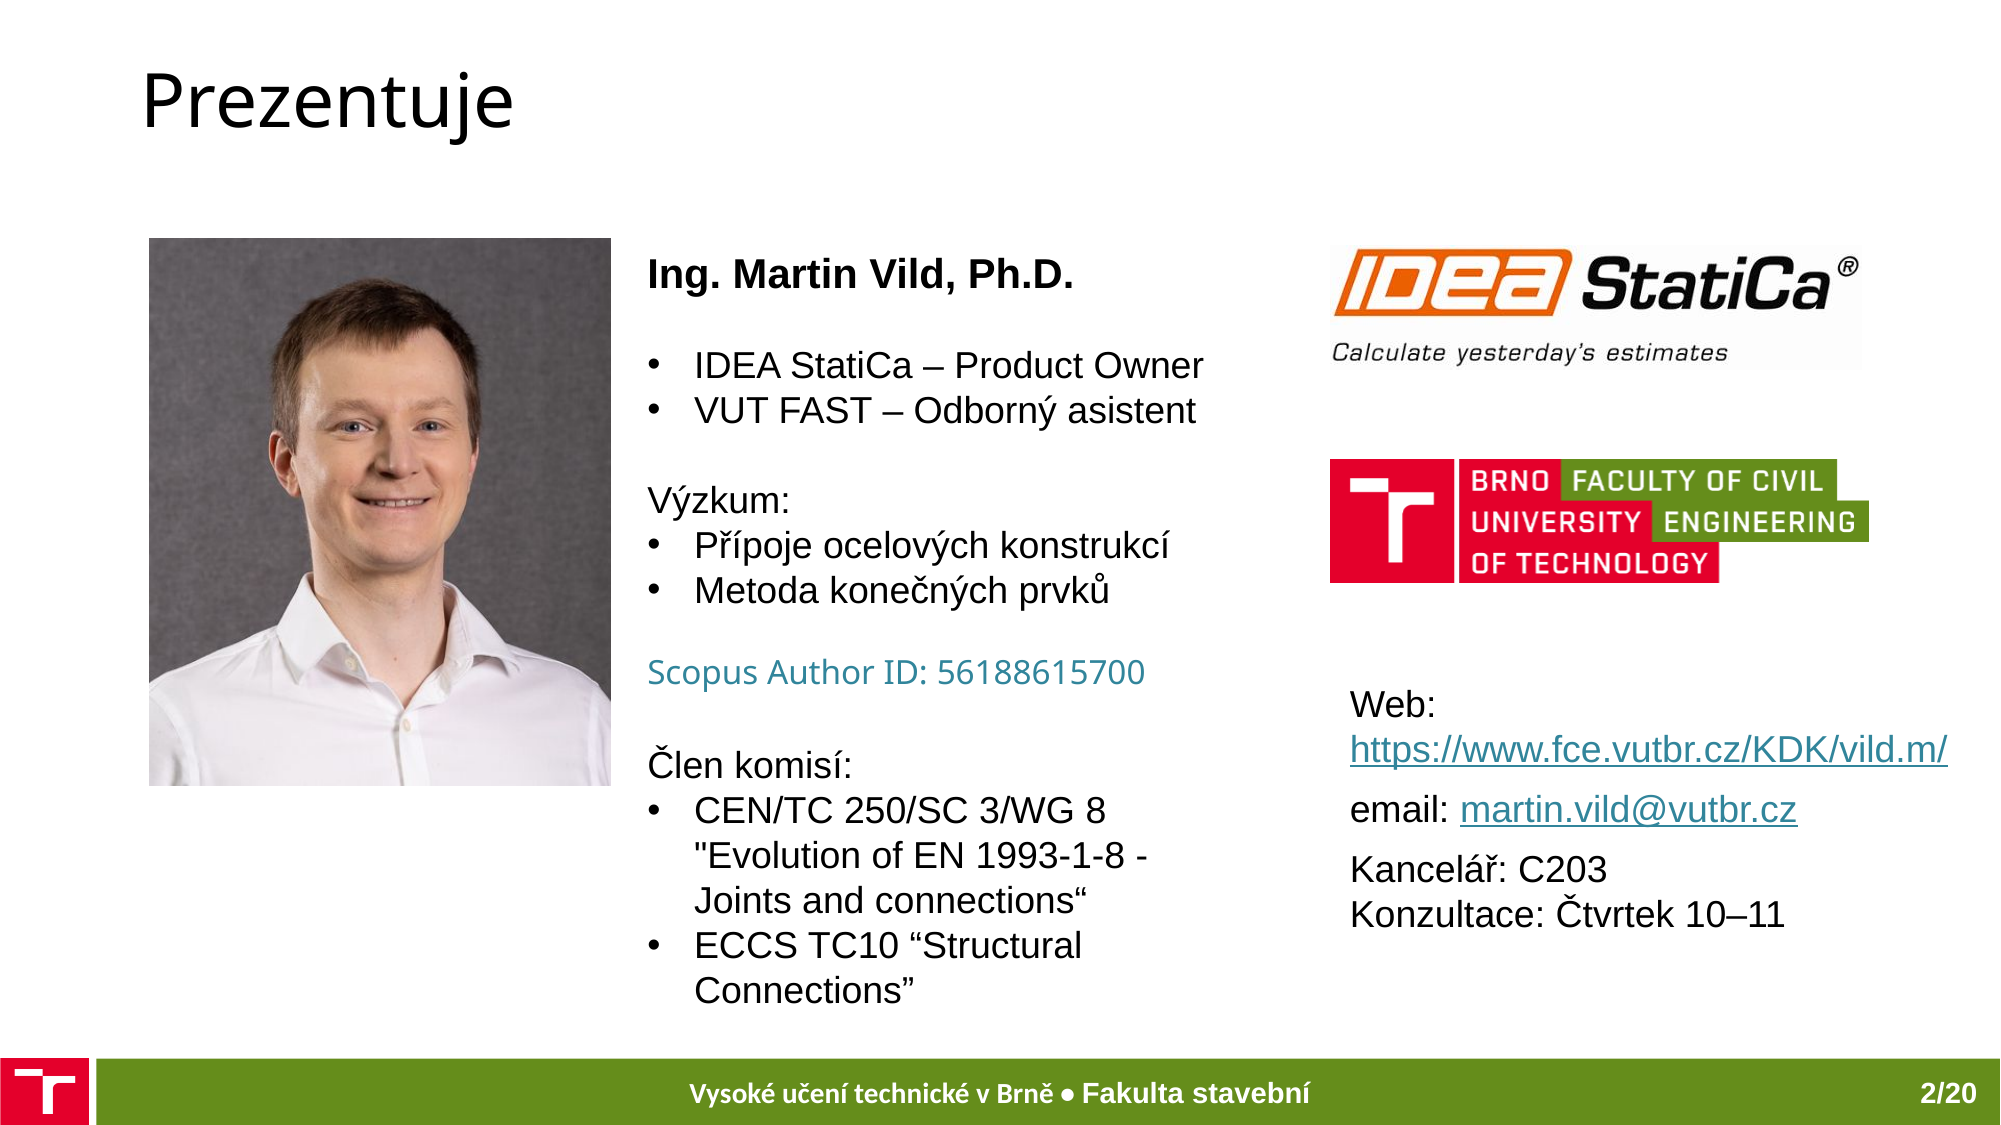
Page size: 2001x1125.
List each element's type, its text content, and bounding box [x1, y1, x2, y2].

text_box Ing. Martin Vild, Ph.D. IDEA StatiCa – Product Owner VUT FAST – Odborný asistent Výzkum: Přípoje ocelových konstrukcí Metoda konečných prvků Scopus Author ID: 56188615700 Člen komisí: CEN/TC 250/SC 3/WG 8 "Evolution of EN 1993-1-8 - Joints and connections“ ECCS TC10 “Structural Connections” [632, 238, 1267, 1125]
picture [1330, 245, 1862, 370]
title Prezentuje [125, 45, 1900, 209]
picture [1330, 458, 1869, 584]
text_box Web: https://www.fce.vutbr.cz/KDK/vild.m/ email: martin.vild@vutbr.cz Kancelář: C203 Konzultace: Čtvrtek 10–11 [1334, 672, 1963, 943]
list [149, 238, 611, 787]
picture [0, 1058, 89, 1125]
